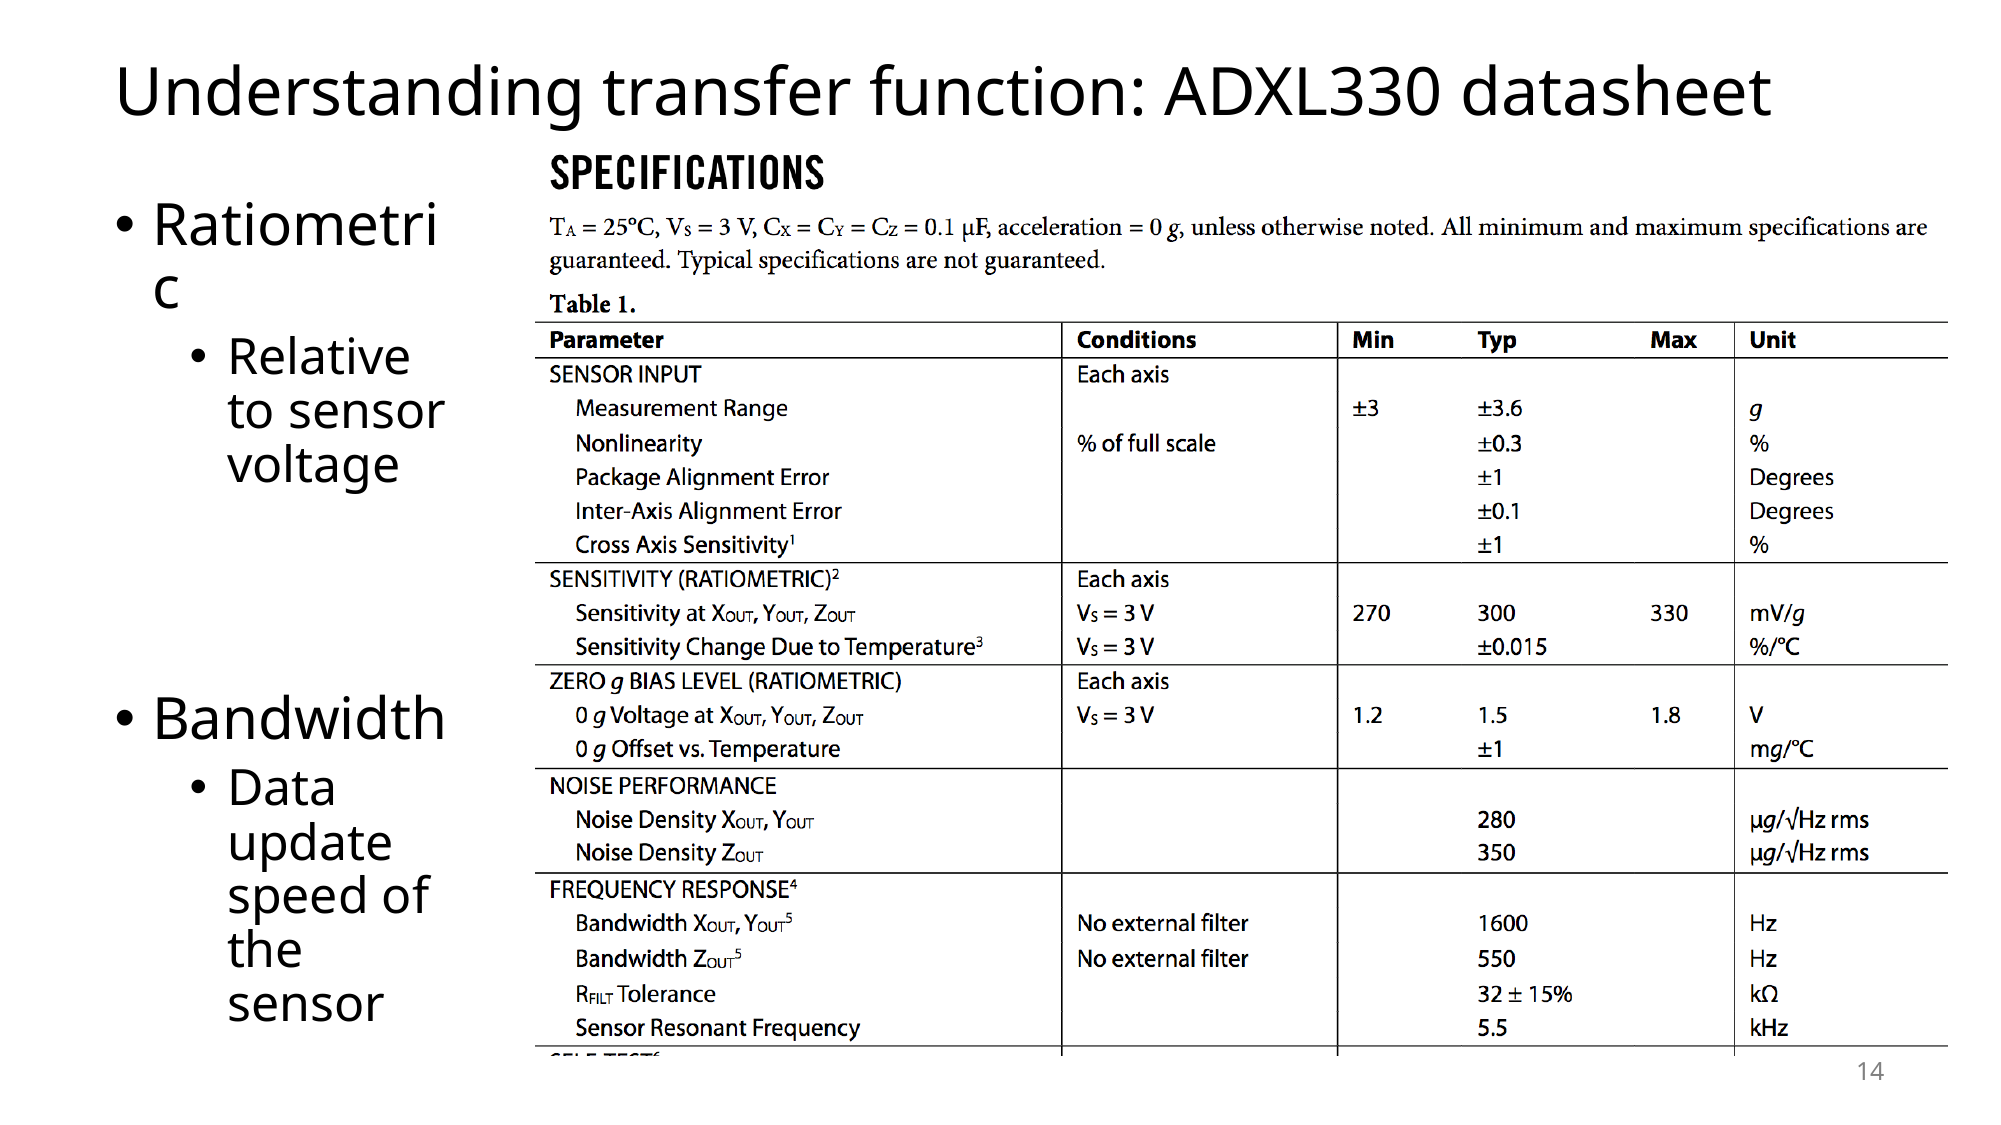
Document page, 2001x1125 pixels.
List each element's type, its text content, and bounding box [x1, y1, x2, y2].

list Ratiometric Relative to sensor voltage Bandwidth Data update speed of the sensor [99, 187, 470, 1013]
title Understanding transfer function: ADXL330 datasheet [99, 37, 1900, 150]
picture [517, 136, 1948, 1057]
slide_number 14 [1749, 1057, 1900, 1103]
